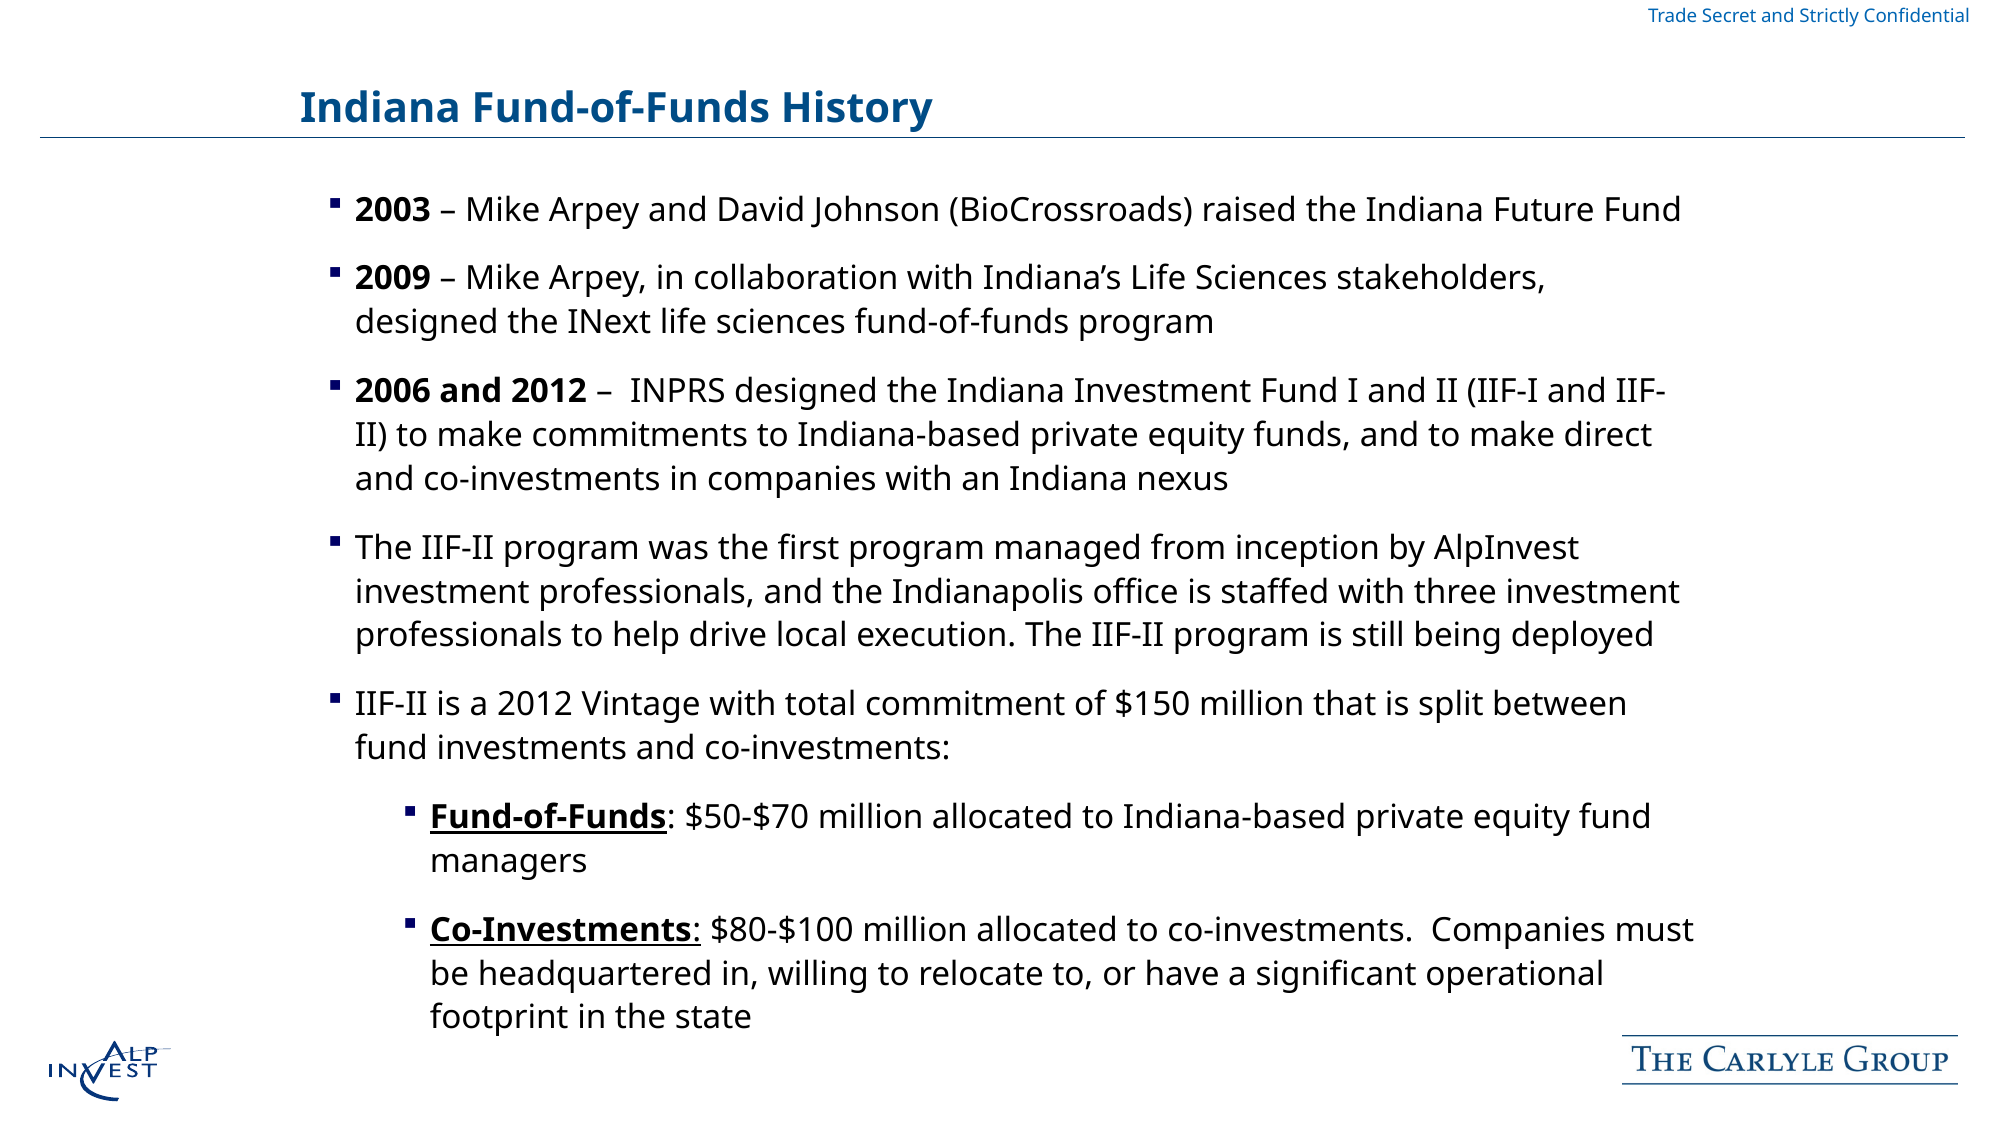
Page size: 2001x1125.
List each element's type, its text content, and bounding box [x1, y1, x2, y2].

text_box Indiana Fund-of-Funds History [299, 80, 1538, 133]
picture [1604, 1015, 1965, 1092]
text_box 2003 – Mike Arpey and David Johnson (BioCrossroads) raised the Indiana Future Fund 2009 – Mike Arpey, in collaboration with Indiana’s Life Sciences stakeholders, designed the INext life sciences fund-of-funds program 2006 and 2012 – INPRS designed the Indiana Investment Fund I and II (IIF-I and IIF-II) to make commitments to Indiana-based private equity funds, and to make direct and co-investments in companies with an Indiana nexus The IIF-II program was the first program managed from inception by AlpInvest investment professionals, and the Indianapolis office is staffed with three investment professionals to help drive local execution. The IIF-II program is still being deployed IIF-II is a 2012 Vintage with total commitment of $150 million that is split between fund investments and co-investments: Fund-of-Funds: $50-$70 million allocated to Indiana-based private equity fund managers Co-Investments: $80-$100 million allocated to co-investments. Companies must be headquartered in, willing to relocate to, or have a significant operational footprint in the state [312, 176, 1713, 1044]
